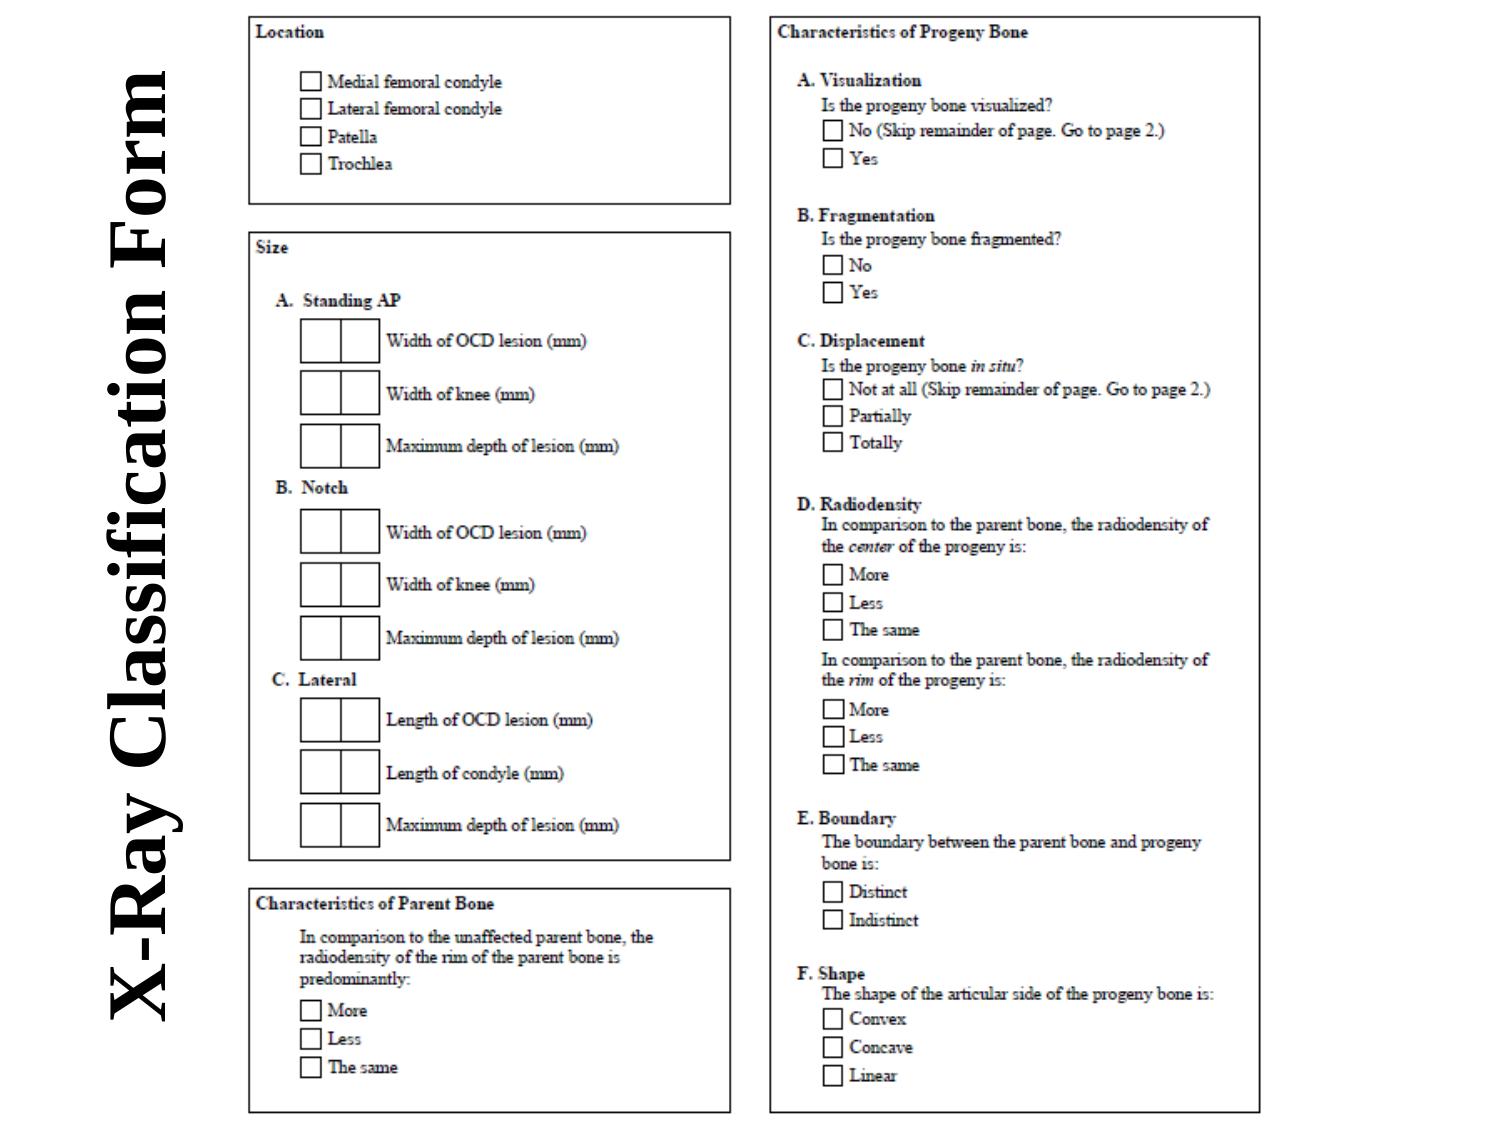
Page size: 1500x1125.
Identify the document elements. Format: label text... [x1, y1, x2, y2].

picture [237, 9, 1276, 1125]
text_box X-Ray Classification Form [75, 55, 190, 1039]
